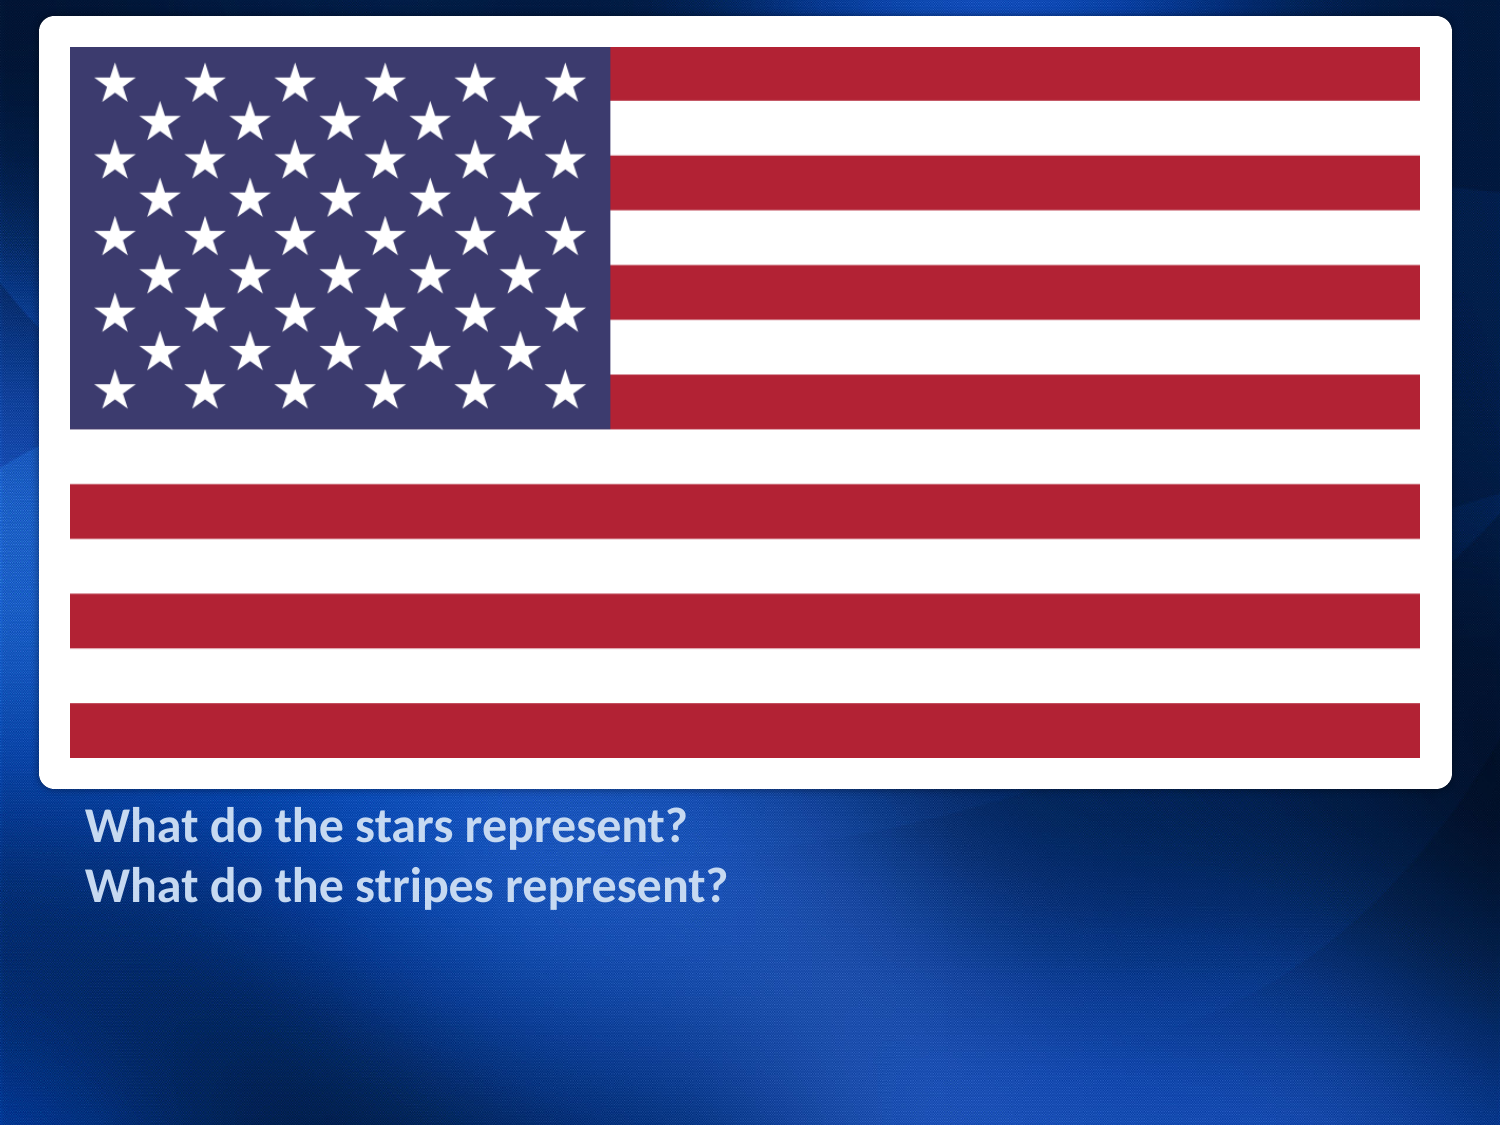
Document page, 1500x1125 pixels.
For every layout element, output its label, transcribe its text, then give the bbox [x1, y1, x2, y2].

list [70, 46, 1421, 758]
text_box What do the stars represent? What do the stripes represent? [70, 785, 1454, 920]
picture [0, 0, 1500, 1125]
